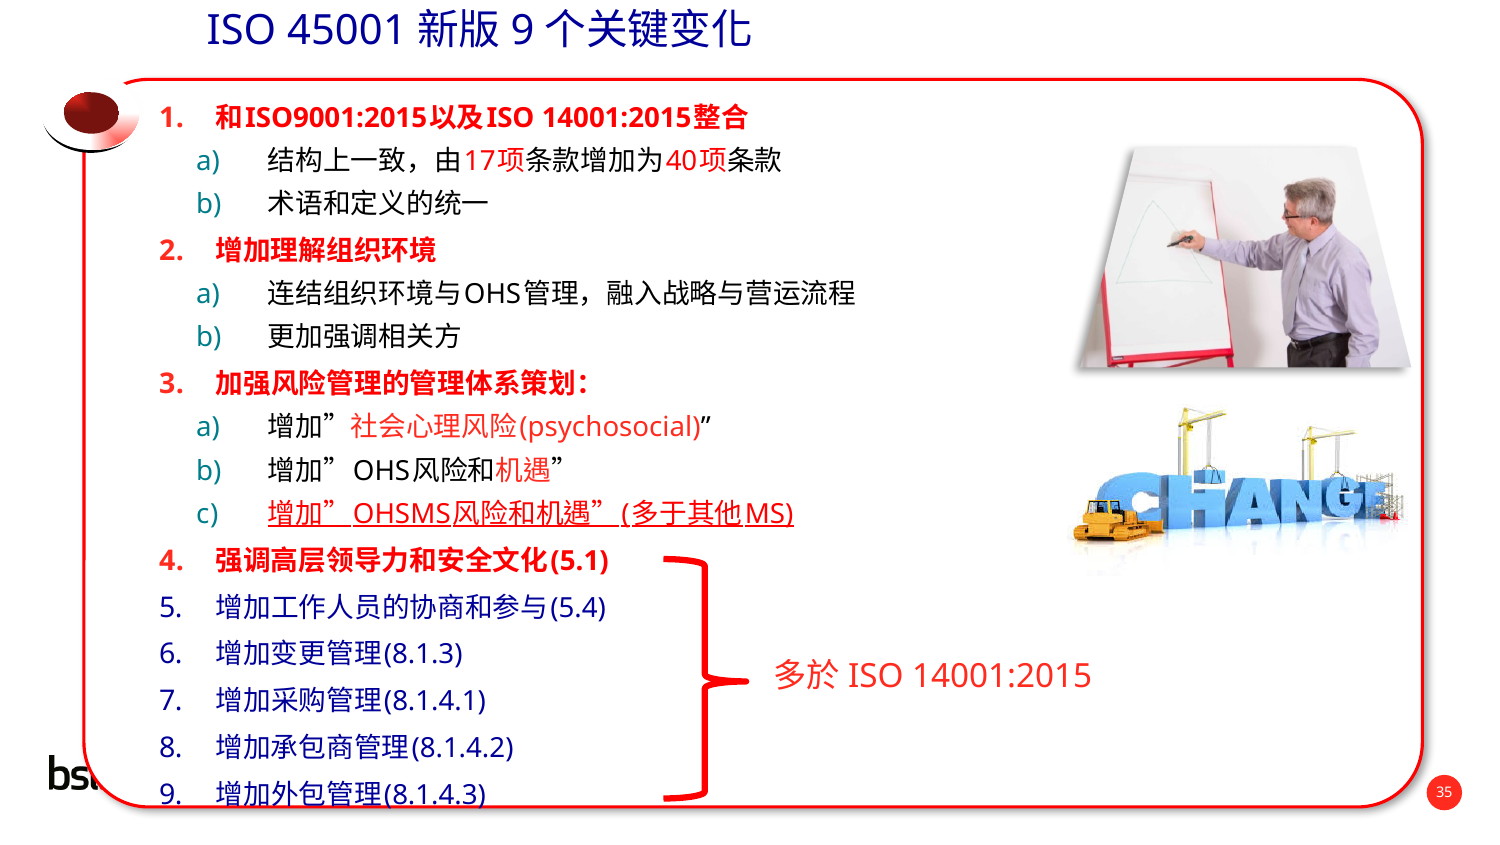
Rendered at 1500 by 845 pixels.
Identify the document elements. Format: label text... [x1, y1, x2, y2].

text_box [1080, 147, 1412, 368]
picture [49, 755, 103, 790]
list 和ISO9001:2015以及ISO 14001:2015整合 结构上一致，由17项条款增加为40项条款 术语和定义的统一 增加理解组织环境 连结组织环境与OHS管理，融入战略与营运流程 更加强调相关方 加强风险管理的管理体系策划： 增加”社会心理风险(psychosocial)” 增加”OHS风险和机遇” 增加”OHSMS风险和机遇”(多于其他MS) 强调高层领导力和安全文化(5.1) 增加工作人员的协商和参与(5.4) 增加变更管理(8.1.3) 增加采购管理(8.1.4.1) 增加承包商管理(8.1.4.2) 增加外包管理(8.1.4.3) [128, 82, 1423, 839]
picture [1067, 404, 1412, 577]
title ISO 45001新版9个关键变化 [206, 8, 1223, 77]
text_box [663, 558, 1109, 799]
text_box [83, 154, 128, 804]
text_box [40, 76, 140, 154]
